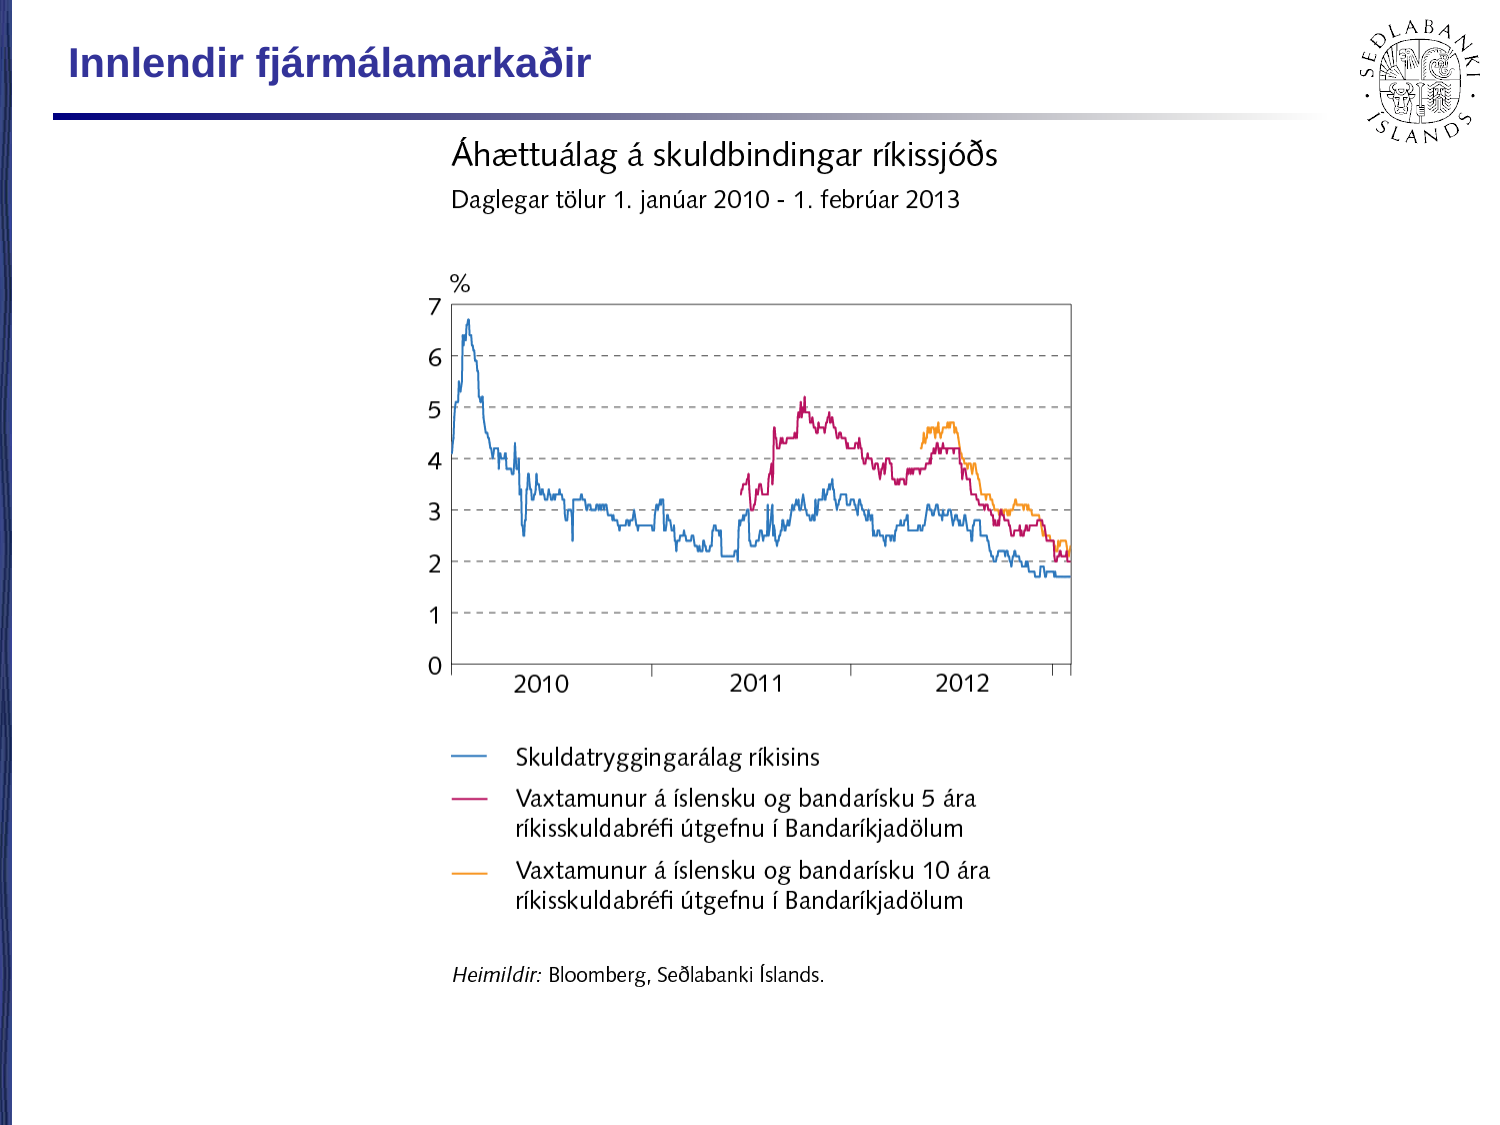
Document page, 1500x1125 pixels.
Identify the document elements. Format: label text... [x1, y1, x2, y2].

picture [1357, 18, 1482, 149]
title Innlendir fjármálamarkaðir [52, 10, 1330, 111]
picture [427, 137, 1073, 988]
picture [0, 0, 12, 1125]
